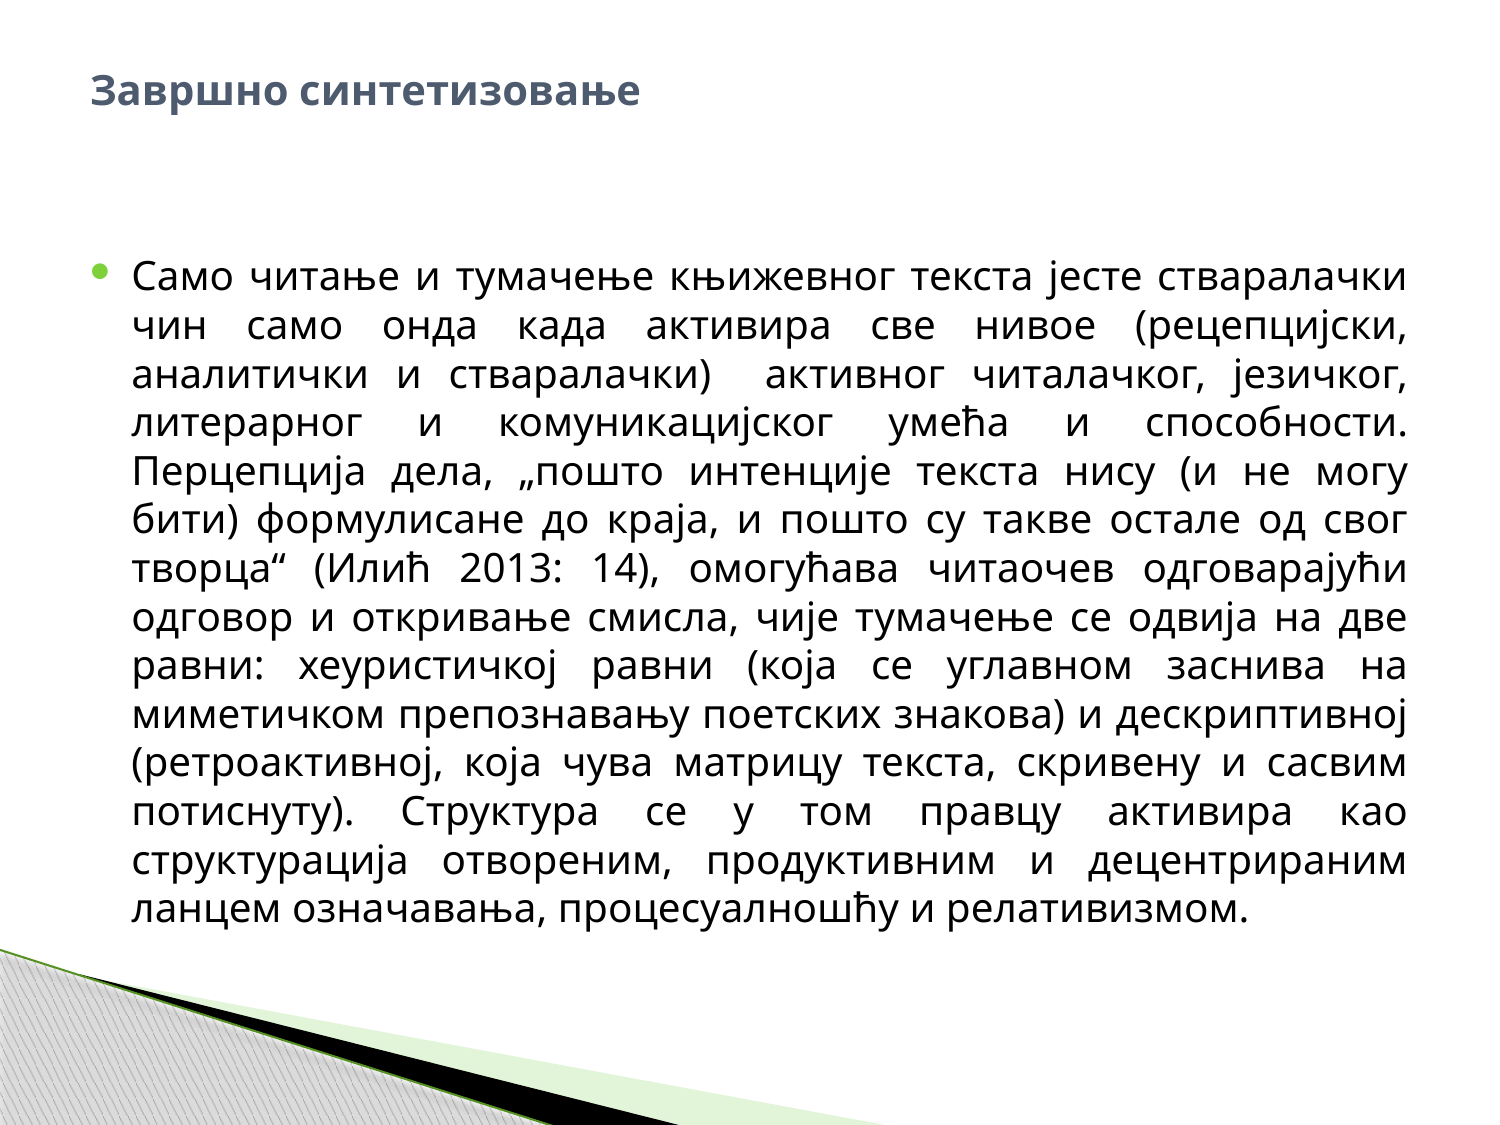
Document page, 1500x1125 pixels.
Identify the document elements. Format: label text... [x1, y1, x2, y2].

title Завршно синтетизовање [75, 45, 1425, 233]
list Само читање и тумачење књижевног текста јесте стваралачки чин само онда када активира све нивое (рецепцијски, аналитички и стваралачки) активног читалачког, језичког, литерарног и комуникацијског умећа и способности. Перцепција дела, „пошто интенције текста нису (и не могу бити) формулисане до краја, и пошто су такве остале од свог творца“ (Илић 2013: 14), омогућава читаочев одговарајући одговор и откривање смисла, чије тумачење се одвија на две равни: хеуристичкој равни (која се углавном заснива на миметичком препознавању поетских знакова) и дескриптивној (ретроактивној, која чува матрицу текста, скривену и сасвим потиснуту). Структура се у том правцу активира као структурација отвореним, продуктивним и децентрираним ланцем означавања, процесуалношћу и релативизмом. [75, 243, 1425, 986]
